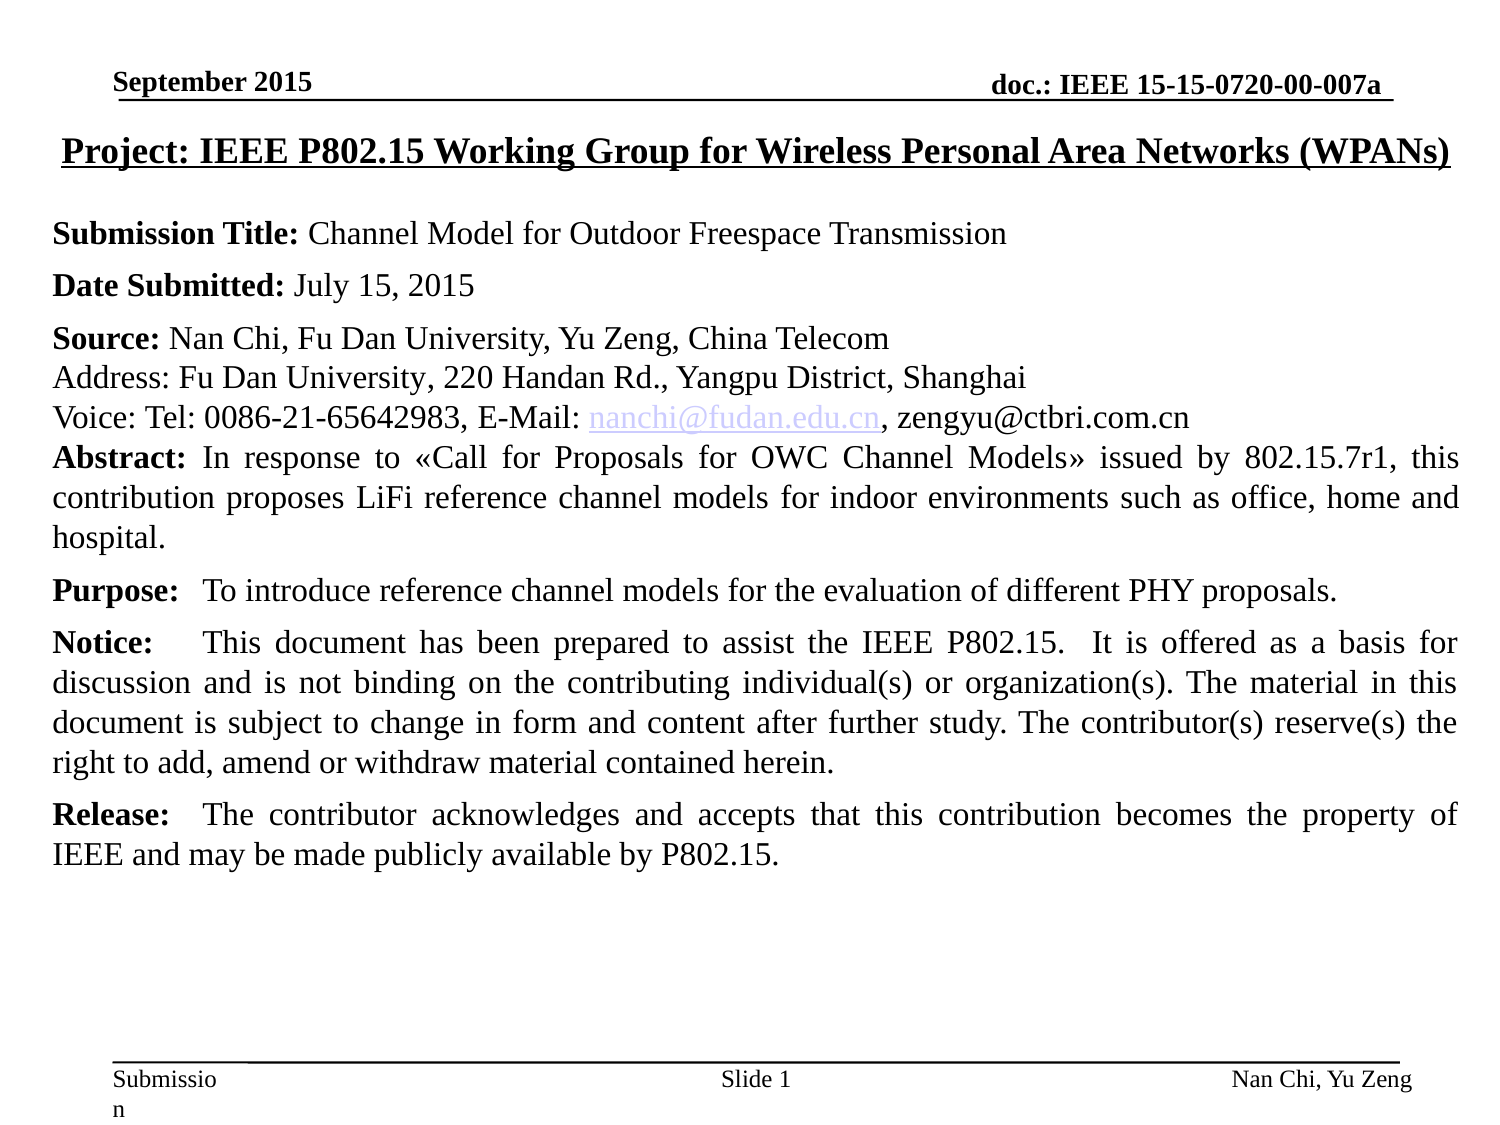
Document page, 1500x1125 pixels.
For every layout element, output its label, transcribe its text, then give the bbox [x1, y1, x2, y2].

text_box Project: IEEE P802.15 Working Group for Wireless Personal Area Networks (WPANs) Submission Title: Channel Model for Outdoor Freespace Transmission Date Submitted: July 15, 2015 Source: Nan Chi, Fu Dan University, Yu Zeng, China Telecom Address: Fu Dan University, 220 Handan Rd., Yangpu District, Shanghai Voice: Tel: 0086-21-65642983, E-Mail: nanchi@fudan.edu.cn, zengyu@ctbri.com.cn Abstract: In response to «Call for Proposals for OWC Channel Models» issued by 802.15.7r1, this contribution proposes LiFi reference channel models for indoor environments such as office, home and hospital. Purpose: To introduce reference channel models for the evaluation of different PHY proposals. Notice: This document has been prepared to assist the IEEE P802.15. It is offered as a basis for discussion and is not binding on the contributing individual(s) or organization(s). The material in this document is subject to change in form and content after further study. The contributor(s) reserve(s) the right to add, amend or withdraw material contained herein. Release: The contributor acknowledges and accepts that this contribution becomes the property of IEEE and may be made publicly available by P802.15. [37, 118, 1475, 880]
slide_number Slide 1 [712, 1062, 800, 1093]
footer Nan Chi, Yu Zeng [900, 1062, 1413, 1093]
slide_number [112, 62, 375, 98]
